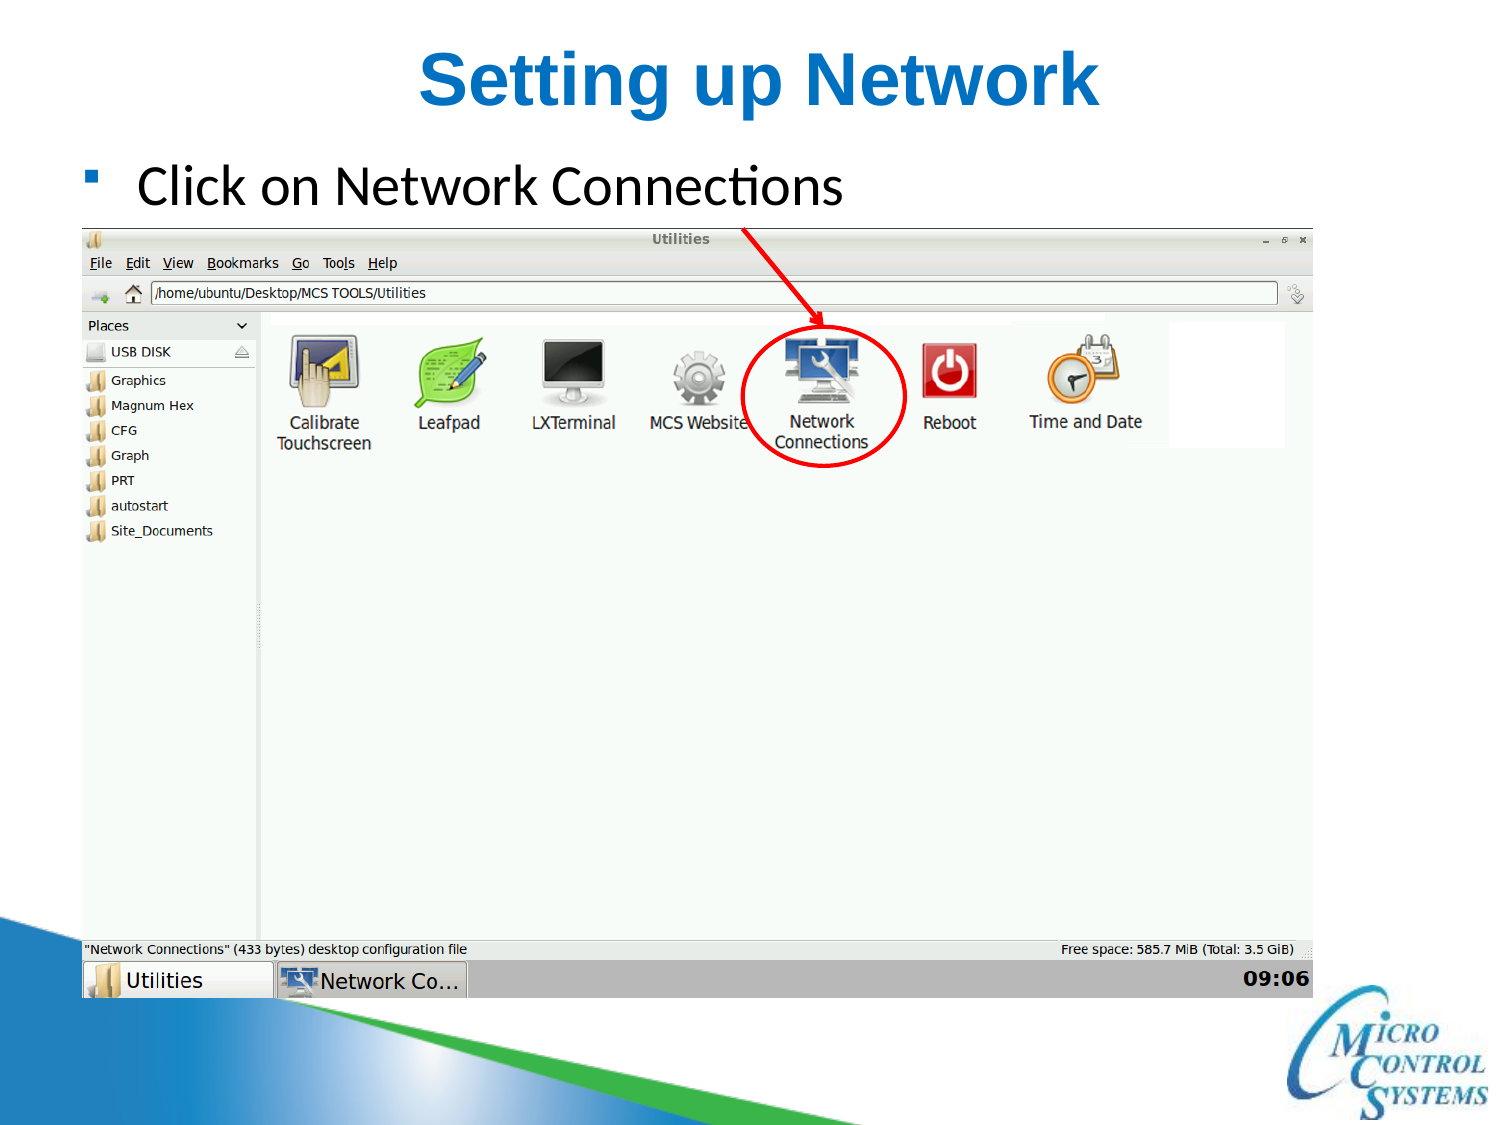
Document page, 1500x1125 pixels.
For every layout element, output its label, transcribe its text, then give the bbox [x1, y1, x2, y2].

title Setting up Network [68, 0, 1451, 170]
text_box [742, 228, 825, 327]
picture [0, 228, 1489, 1125]
list Click on Network Connections [66, 139, 1417, 250]
